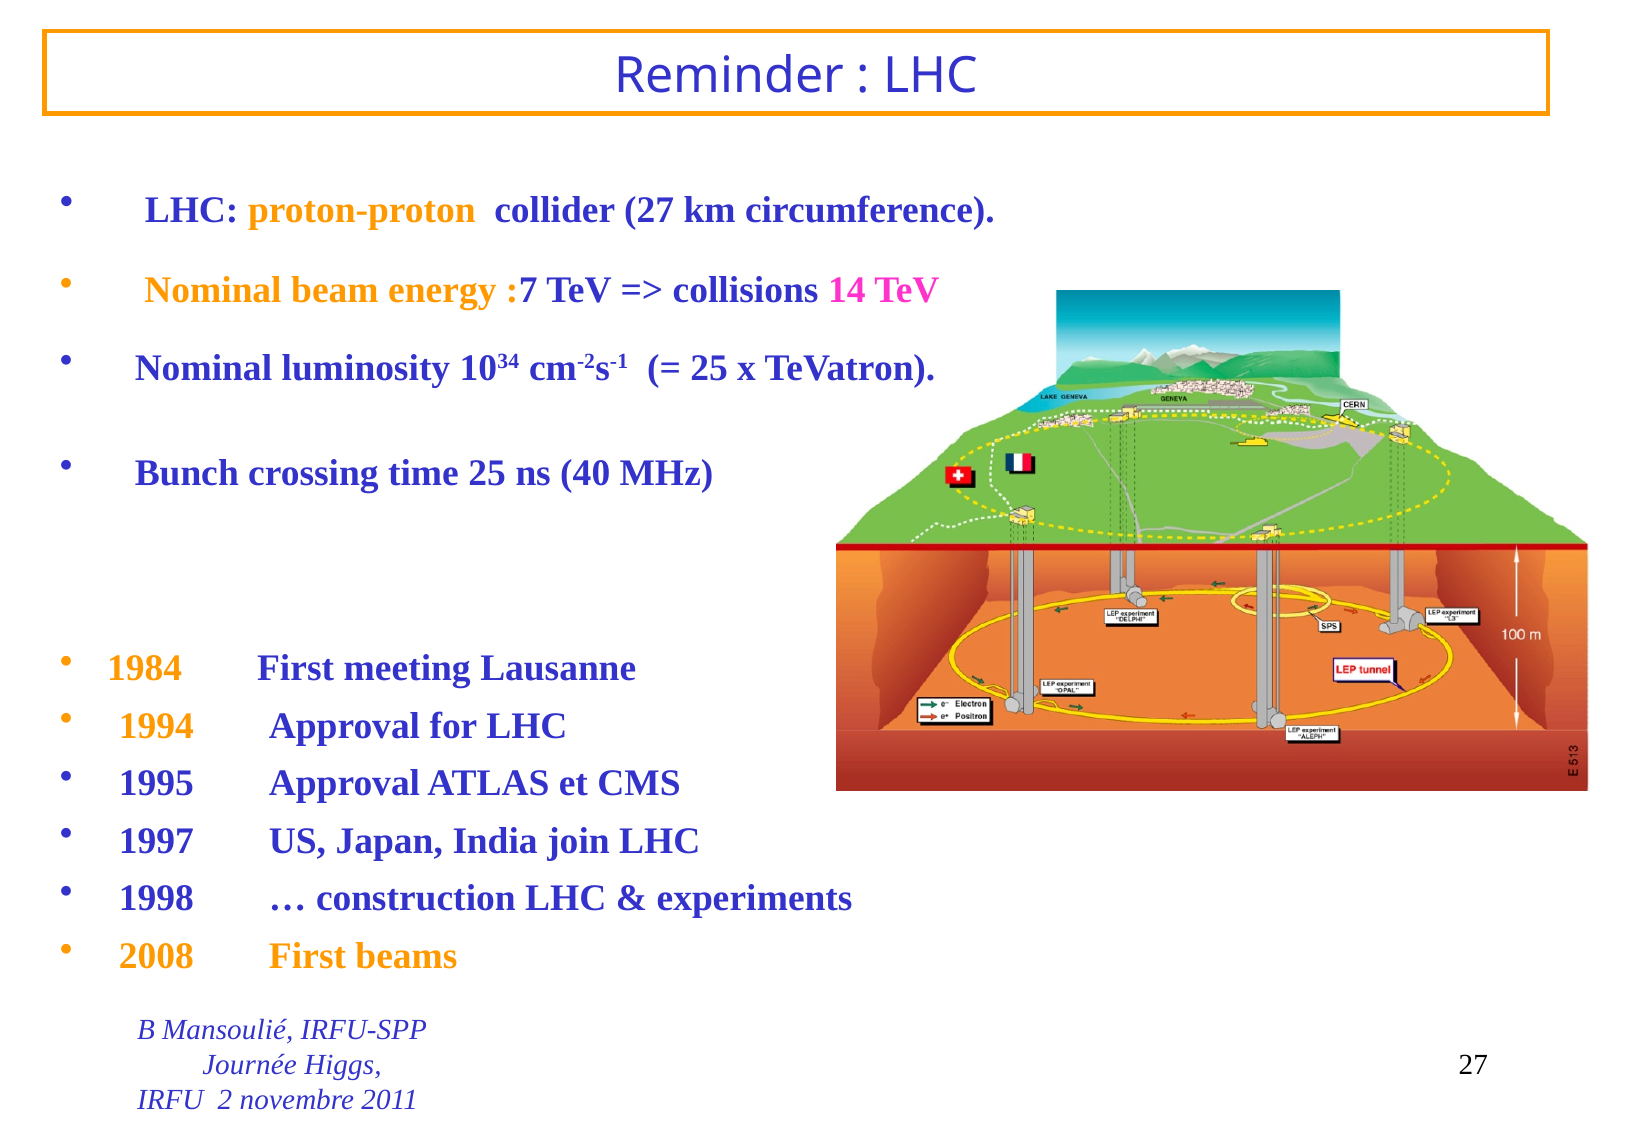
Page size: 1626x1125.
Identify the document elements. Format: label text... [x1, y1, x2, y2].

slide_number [121, 1024, 461, 1101]
title Reminder : LHC [42, 29, 1550, 116]
picture [835, 290, 1593, 792]
slide_number 27 [1164, 1024, 1504, 1101]
list LHC: proton-proton collider (27 km circumference). Nominal beam energy :7 TeV => collisions 14 TeV Nominal luminosity 1034 cm-2s-1 (= 25 x TeVatron). Bunch crossing time 25 ns (40 MHz) 1984 First meeting Lausanne 1994 Approval for LHC 1995 Approval ATLAS et CMS 1997 US, Japan, India join LHC 1998 … construction LHC & experiments 2008 First beams [44, 160, 1557, 1000]
